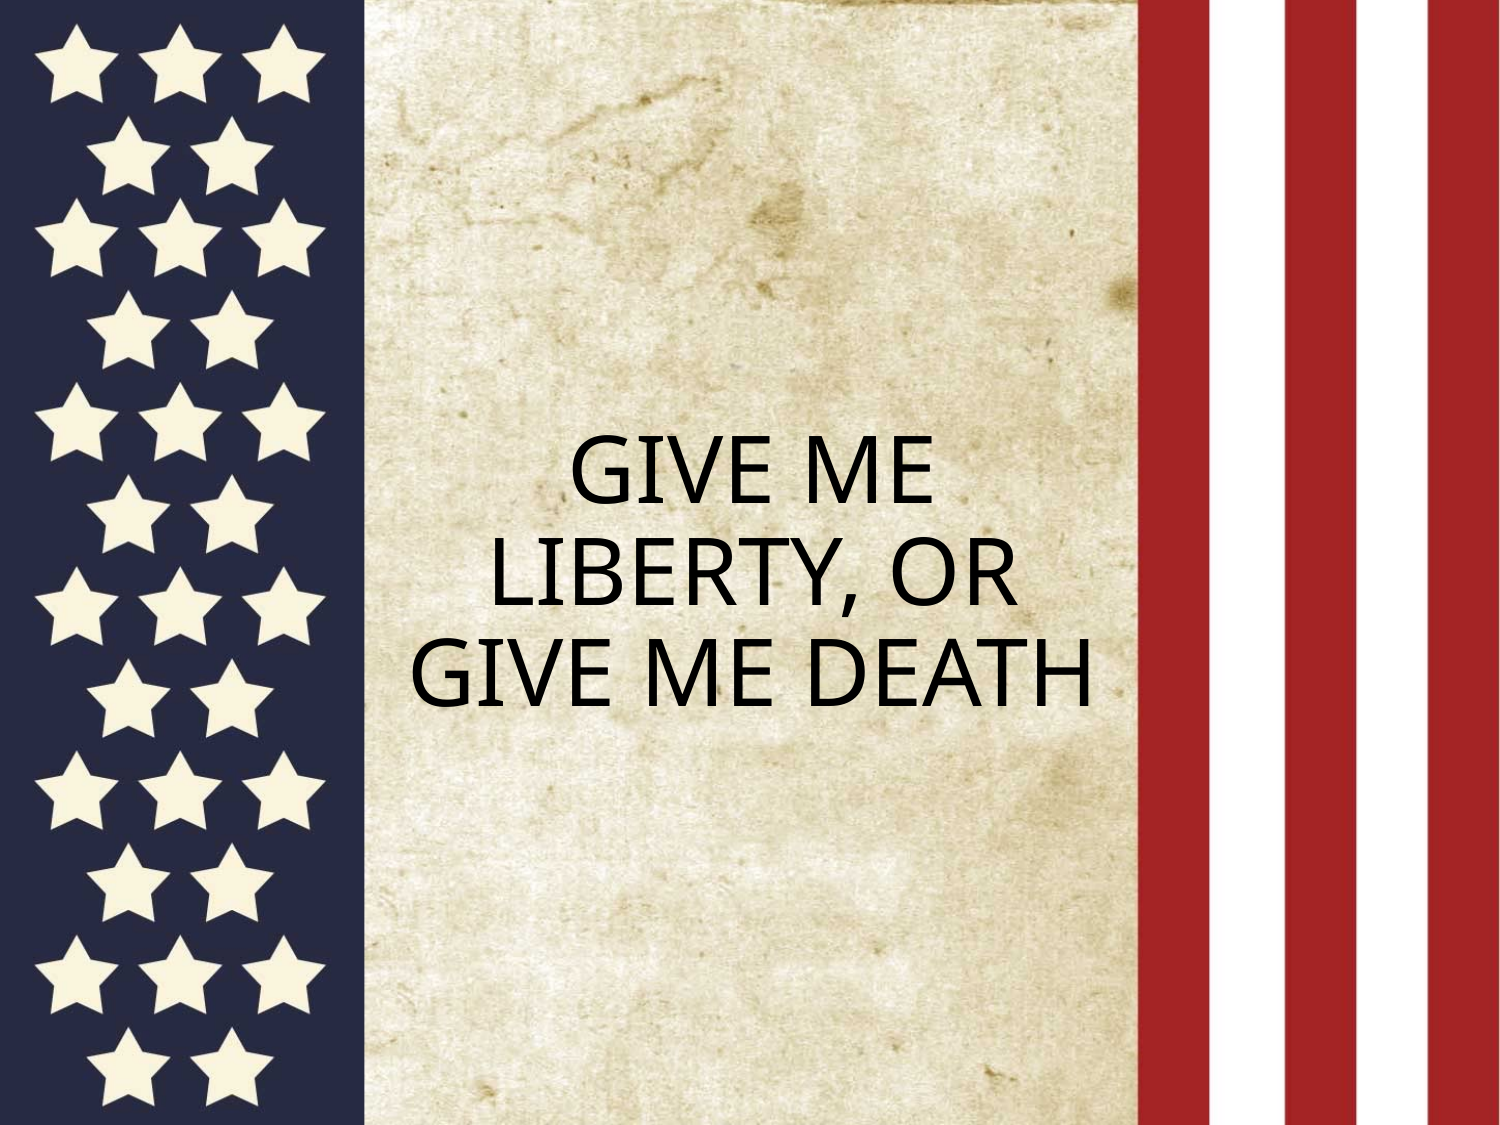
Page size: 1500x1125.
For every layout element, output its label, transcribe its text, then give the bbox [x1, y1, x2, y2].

title GIVE ME LIBERTY, OR GIVE ME DEATH [365, 278, 1141, 735]
picture [0, 0, 1500, 1125]
